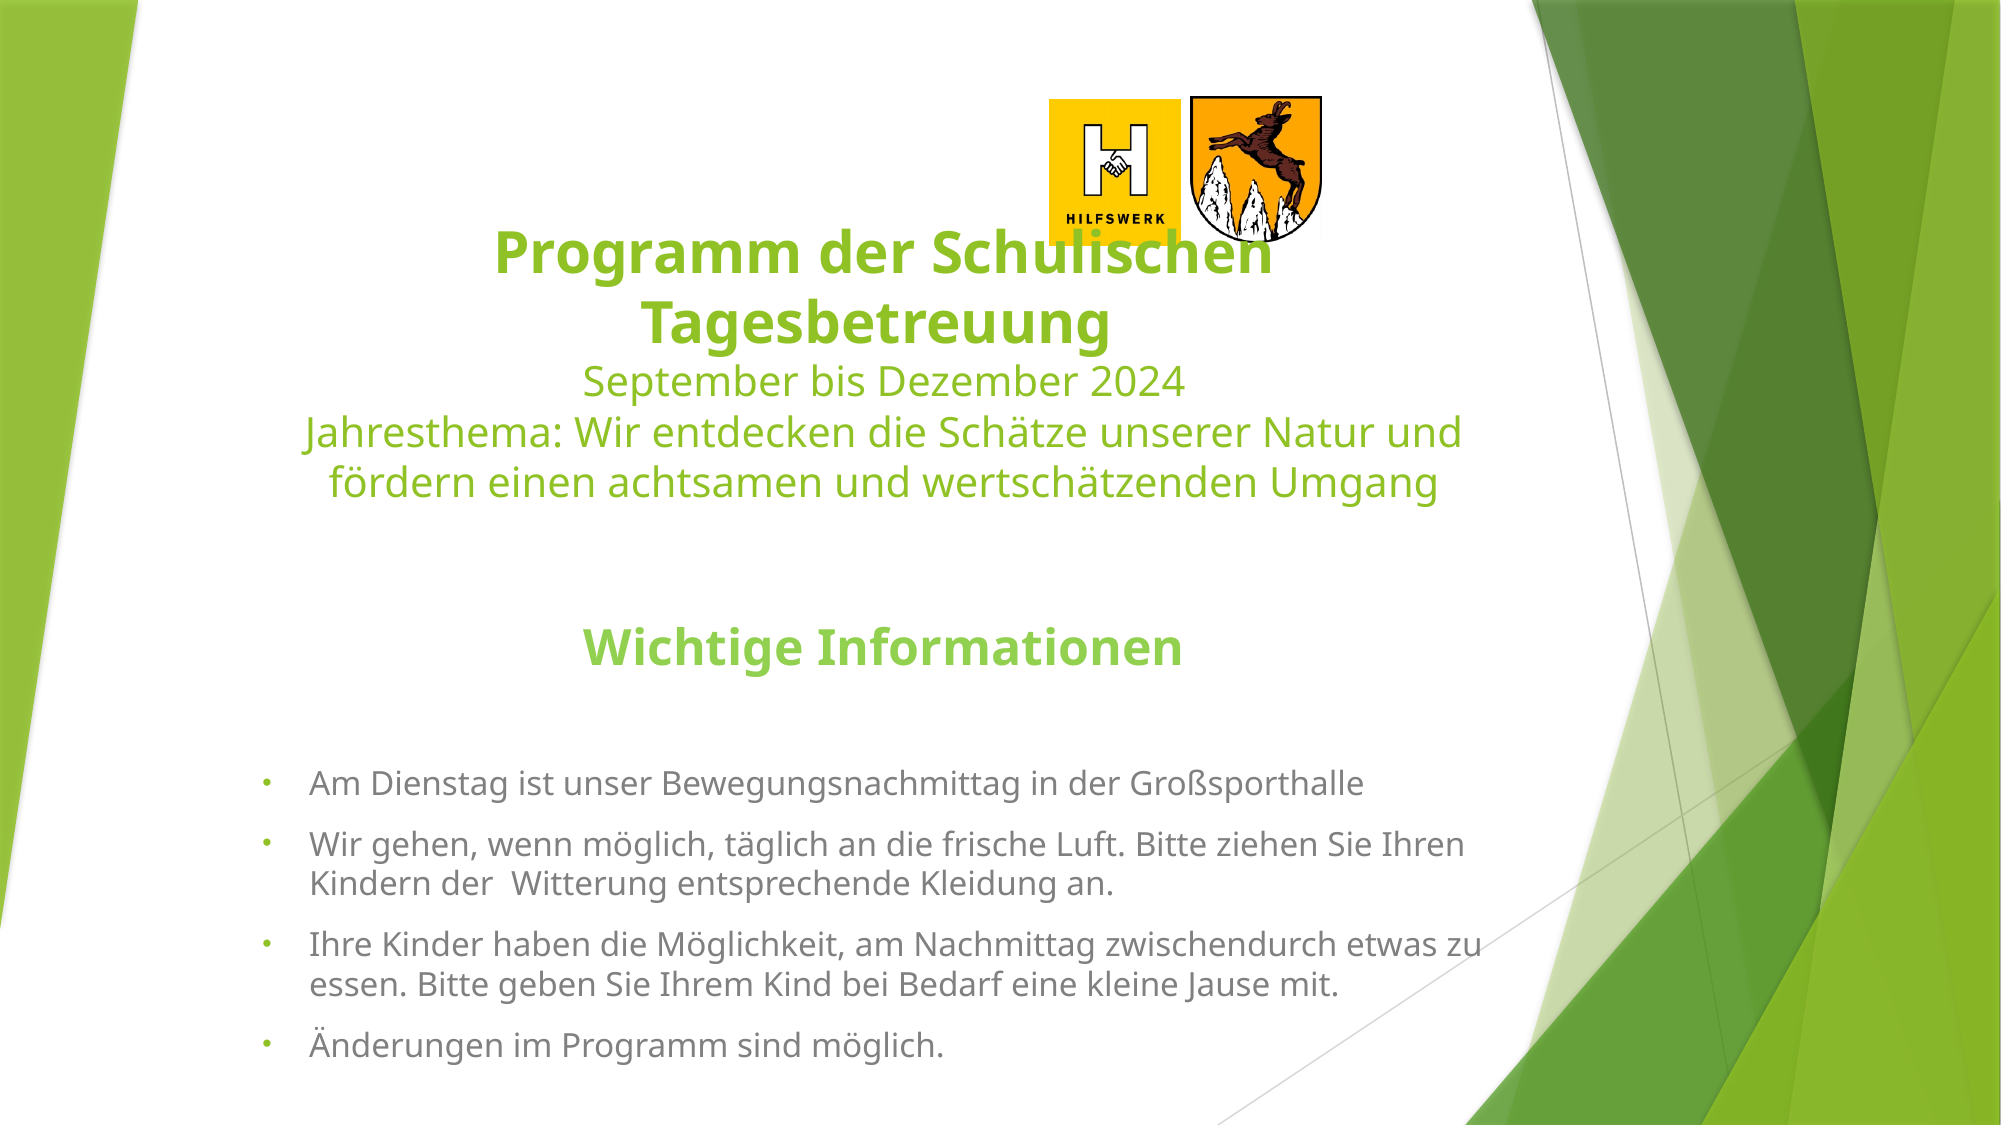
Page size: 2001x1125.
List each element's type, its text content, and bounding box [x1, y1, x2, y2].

picture [1048, 98, 1181, 246]
picture [1190, 95, 1322, 243]
subtitle Wichtige Informationen Am Dienstag ist unser Bewegungsnachmittag in der Großsporthalle Wir gehen, wenn möglich, täglich an die frische Luft. Bitte ziehen Sie Ihren Kindern der Witterung entsprechende Kleidung an. Ihre Kinder haben die Möglichkeit, am Nachmittag zwischendurch etwas zu essen. Bitte geben Sie Ihrem Kind bei Bedarf eine kleine Jause mit. Änderungen im Programm sind möglich. [247, 541, 1522, 1104]
title Programm der Schulischen Tagesbetreuung September bis Dezember 2024 Jahresthema: Wir entdecken die Schätze unserer Natur und fördern einen achtsamen und wertschätzenden Umgang [247, 291, 1522, 513]
